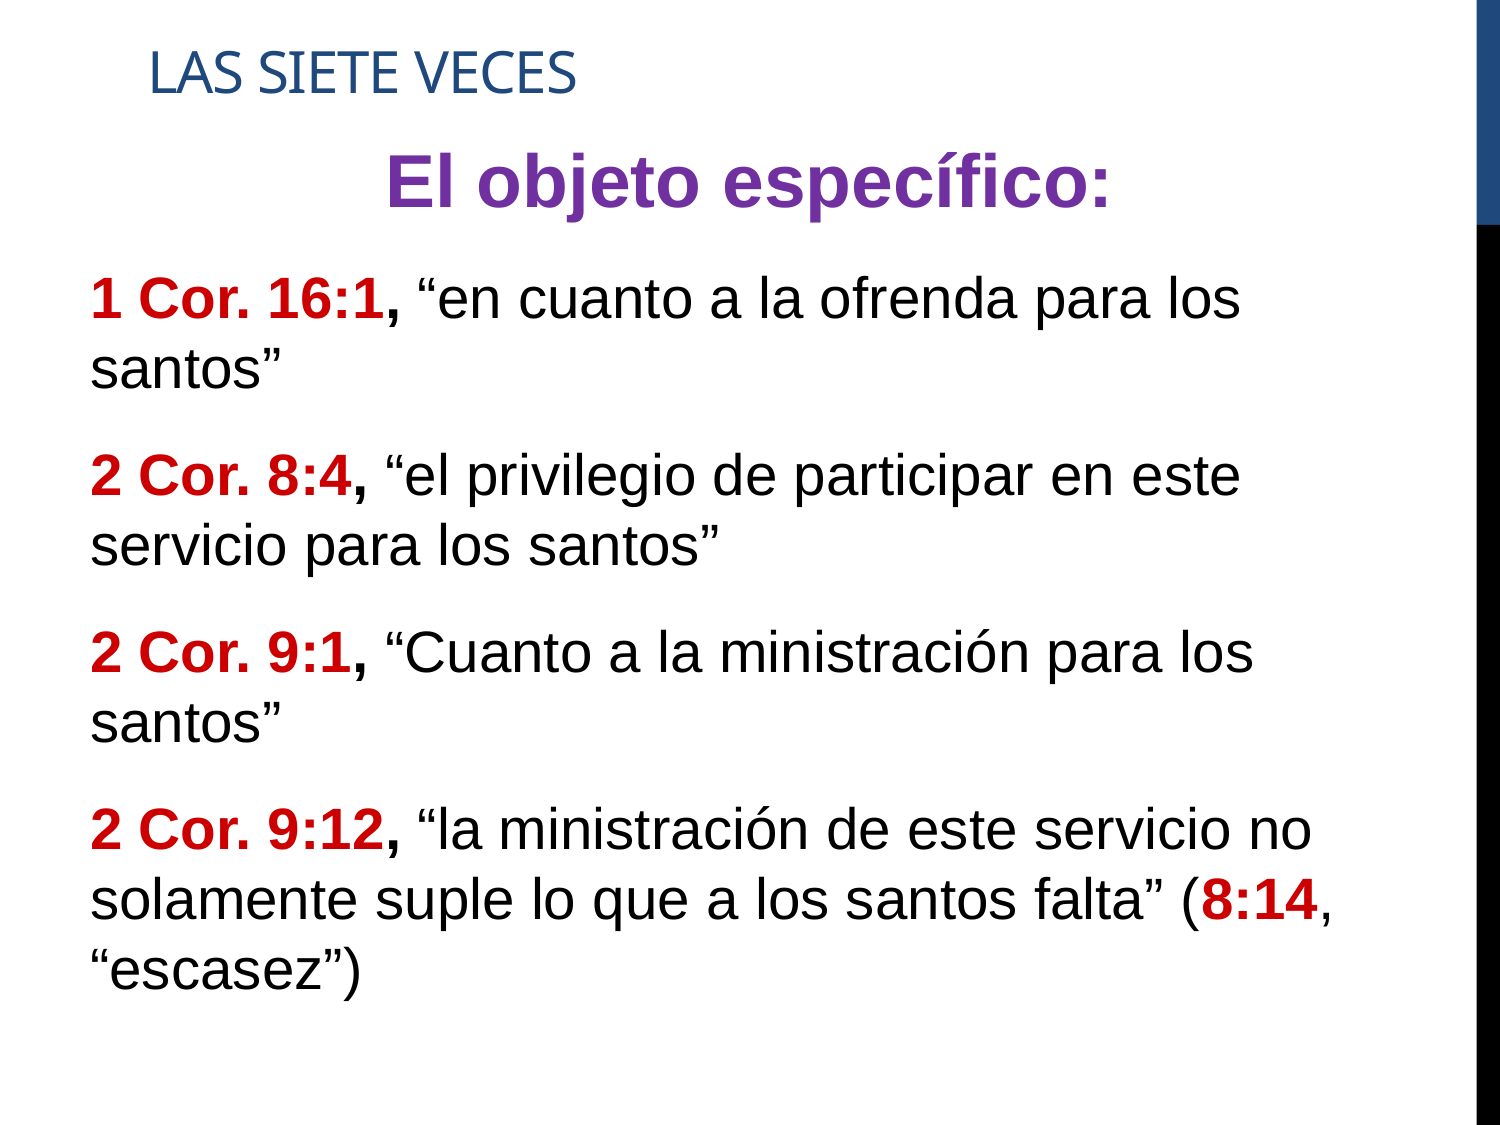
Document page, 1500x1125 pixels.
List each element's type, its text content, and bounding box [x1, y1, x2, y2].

list El objeto específico: 1 Cor. 16:1, “en cuanto a la ofrenda para los santos” 2 Cor. 8:4, “el privilegio de participar en este servicio para los santos” 2 Cor. 9:1, “Cuanto a la ministración para los santos” 2 Cor. 9:12, “la ministración de este servicio no solamente suple lo que a los santos falta” (8:14, “escasez”) [75, 125, 1425, 1113]
title Las Siete Veces [75, 12, 650, 113]
